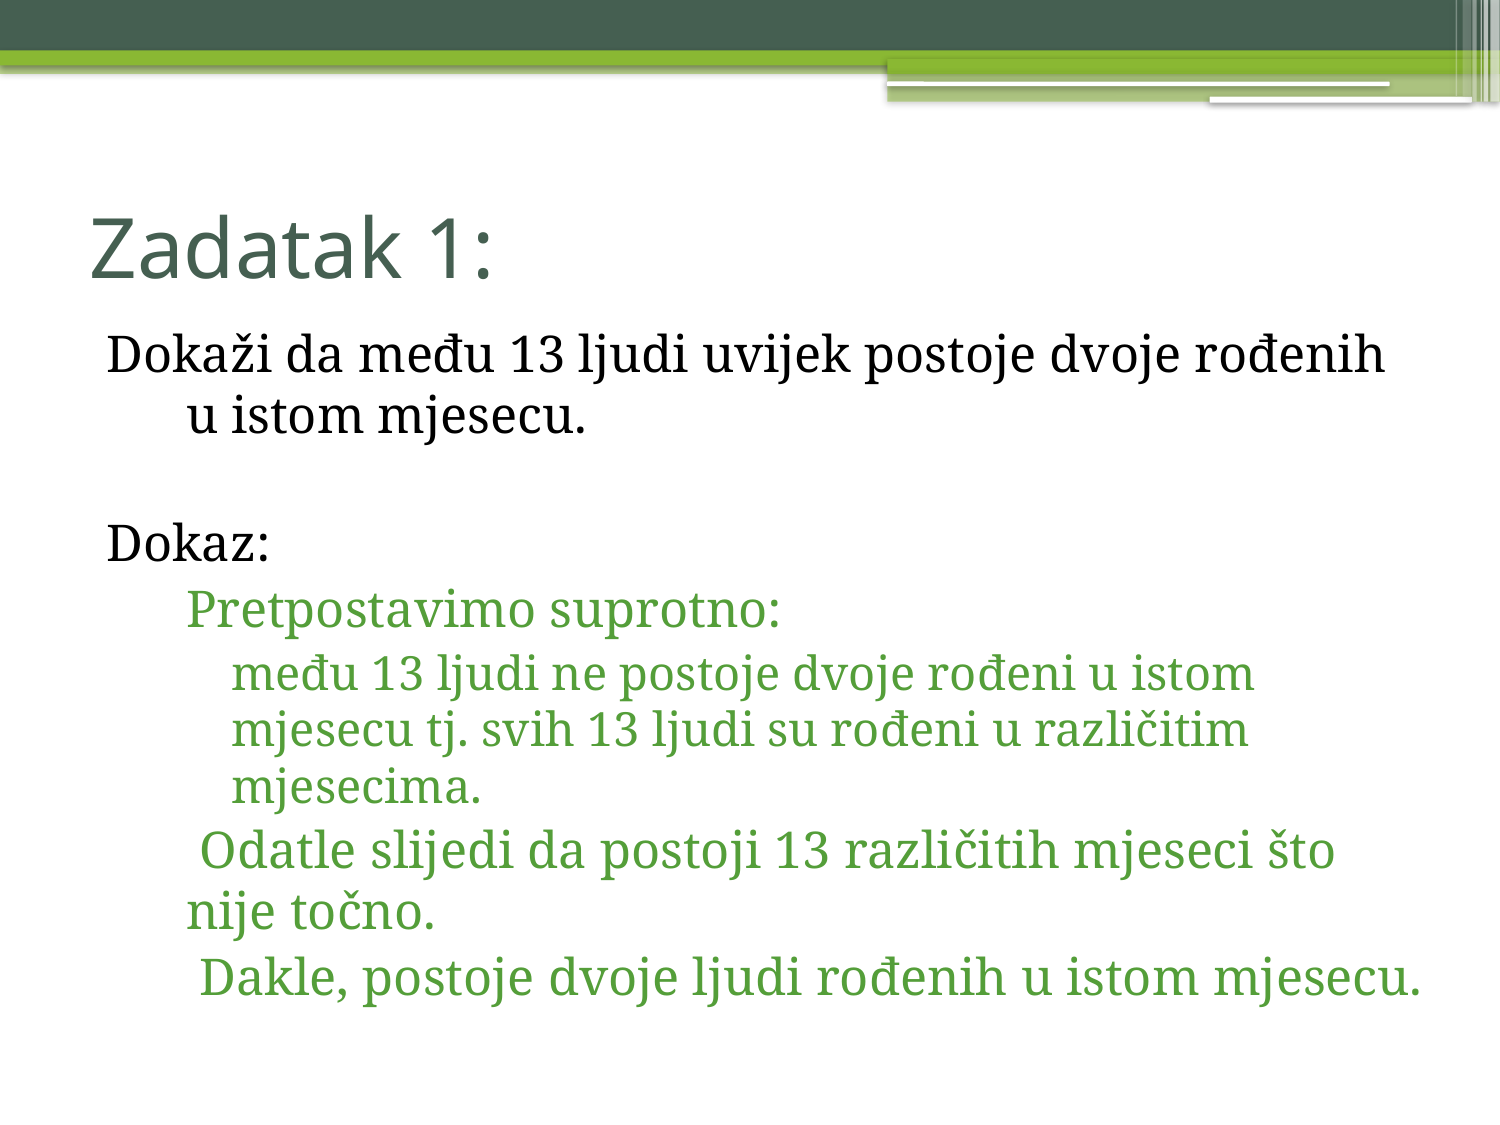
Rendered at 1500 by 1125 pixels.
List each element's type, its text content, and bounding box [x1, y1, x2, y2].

list Dokaži da među 13 ljudi uvijek postoje dvoje rođenih u istom mjesecu. Dokaz: Pretpostavimo suprotno: među 13 ljudi ne postoje dvoje rođeni u istom mjesecu tj. svih 13 ljudi su rođeni u različitim mjesecima. Odatle slijedi da postoji 13 različitih mjeseci što nije točno. Dakle, postoje dvoje ljudi rođenih u istom mjesecu. [75, 314, 1447, 1079]
title Zadatak 1: [75, 187, 1425, 303]
